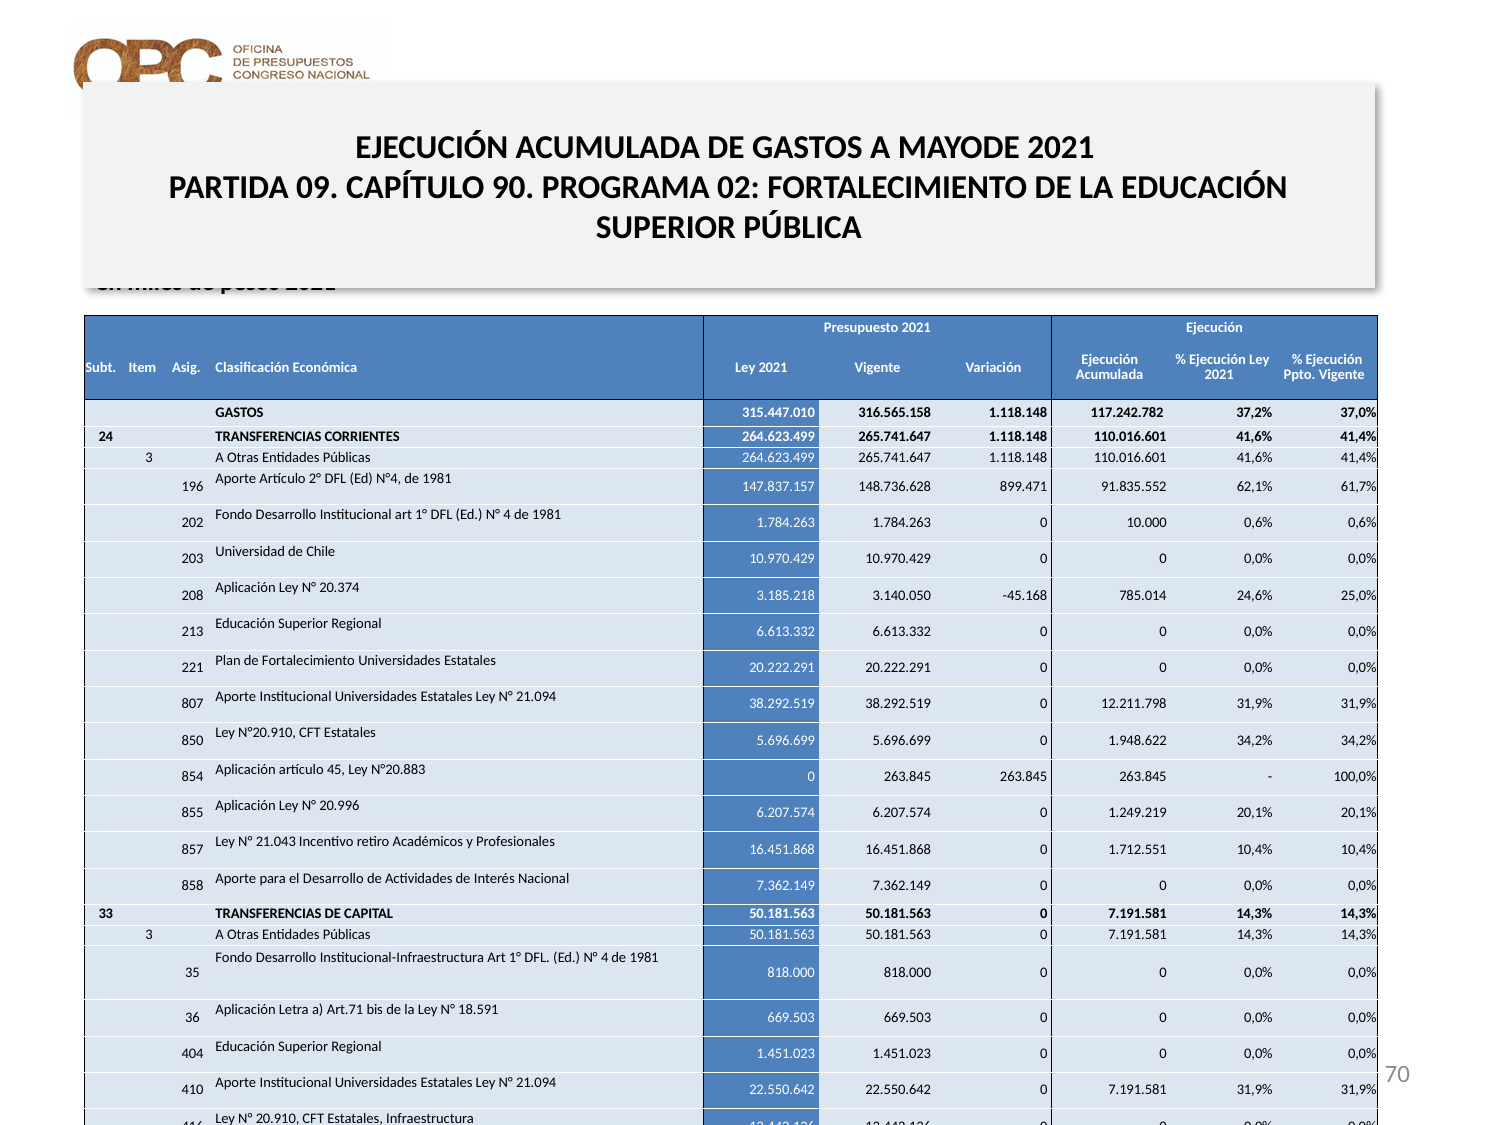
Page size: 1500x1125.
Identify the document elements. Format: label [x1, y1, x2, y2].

table_cell [704, 578, 1051, 613]
table_cell [1052, 1037, 1377, 1072]
table_cell [85, 542, 703, 577]
table_cell [1052, 614, 1377, 650]
table_header [1052, 316, 1377, 336]
table_cell [704, 469, 1051, 504]
title [84, 82, 1375, 287]
table_cell [85, 687, 703, 722]
table_cell [1052, 400, 1377, 426]
table_cell [1052, 926, 1377, 945]
table_cell [85, 578, 703, 613]
table_cell [704, 427, 1051, 447]
table_cell [704, 614, 1051, 650]
table_cell [85, 427, 703, 447]
picture [70, 22, 391, 118]
table_cell [1052, 448, 1377, 468]
table_cell [704, 1000, 1051, 1036]
table_cell [85, 1073, 703, 1108]
table_cell [85, 1037, 703, 1072]
table_cell [85, 505, 703, 541]
table_cell [704, 1109, 1051, 1125]
table_cell [704, 1073, 1051, 1108]
table_cell [704, 869, 1051, 904]
table_cell [85, 651, 703, 686]
table_cell [704, 651, 1051, 686]
table_cell [704, 336, 1051, 399]
table_cell [85, 469, 703, 504]
table_cell [1052, 1109, 1377, 1125]
table_cell [85, 336, 703, 399]
table_cell [704, 905, 1051, 925]
table_cell [85, 448, 703, 468]
table_cell [85, 832, 703, 868]
table_cell [1052, 578, 1377, 613]
table_cell [1052, 946, 1377, 999]
table_cell [704, 1037, 1051, 1072]
table_cell [85, 723, 703, 759]
table_cell [704, 542, 1051, 577]
table_cell [704, 760, 1051, 795]
table_cell [704, 723, 1051, 759]
table_cell [85, 760, 703, 795]
table_cell [704, 448, 1051, 468]
table_cell [1052, 1000, 1377, 1036]
table_cell [1052, 796, 1377, 831]
table_cell [704, 832, 1051, 868]
table_cell [704, 687, 1051, 722]
table_cell [85, 614, 703, 650]
table_cell [1052, 542, 1377, 577]
table_cell [85, 946, 703, 999]
table_cell [1052, 505, 1377, 541]
table_cell [85, 1000, 703, 1036]
table_cell [704, 400, 1051, 426]
table_header [704, 316, 1051, 336]
table_cell [1052, 1073, 1377, 1108]
slide_number [1378, 1042, 1425, 1103]
table_cell [1052, 869, 1377, 904]
table_cell [704, 926, 1051, 945]
table_cell [85, 869, 703, 904]
table_cell [85, 905, 703, 925]
table_cell [85, 1109, 703, 1125]
table_cell [85, 796, 703, 831]
table_cell [1052, 651, 1377, 686]
table_cell [85, 400, 703, 426]
table_cell [1052, 723, 1377, 759]
table_cell [704, 796, 1051, 831]
table_cell [1052, 469, 1377, 504]
table_cell [1052, 427, 1377, 447]
table_header [85, 316, 703, 336]
table_cell [704, 946, 1051, 999]
text_box [81, 257, 1416, 302]
table_cell [1052, 832, 1377, 868]
table_cell [1052, 687, 1377, 722]
table_cell [1052, 905, 1377, 925]
table_cell [1052, 336, 1377, 399]
table_cell [85, 926, 703, 945]
table_cell [1052, 760, 1377, 795]
table_cell [704, 505, 1051, 541]
